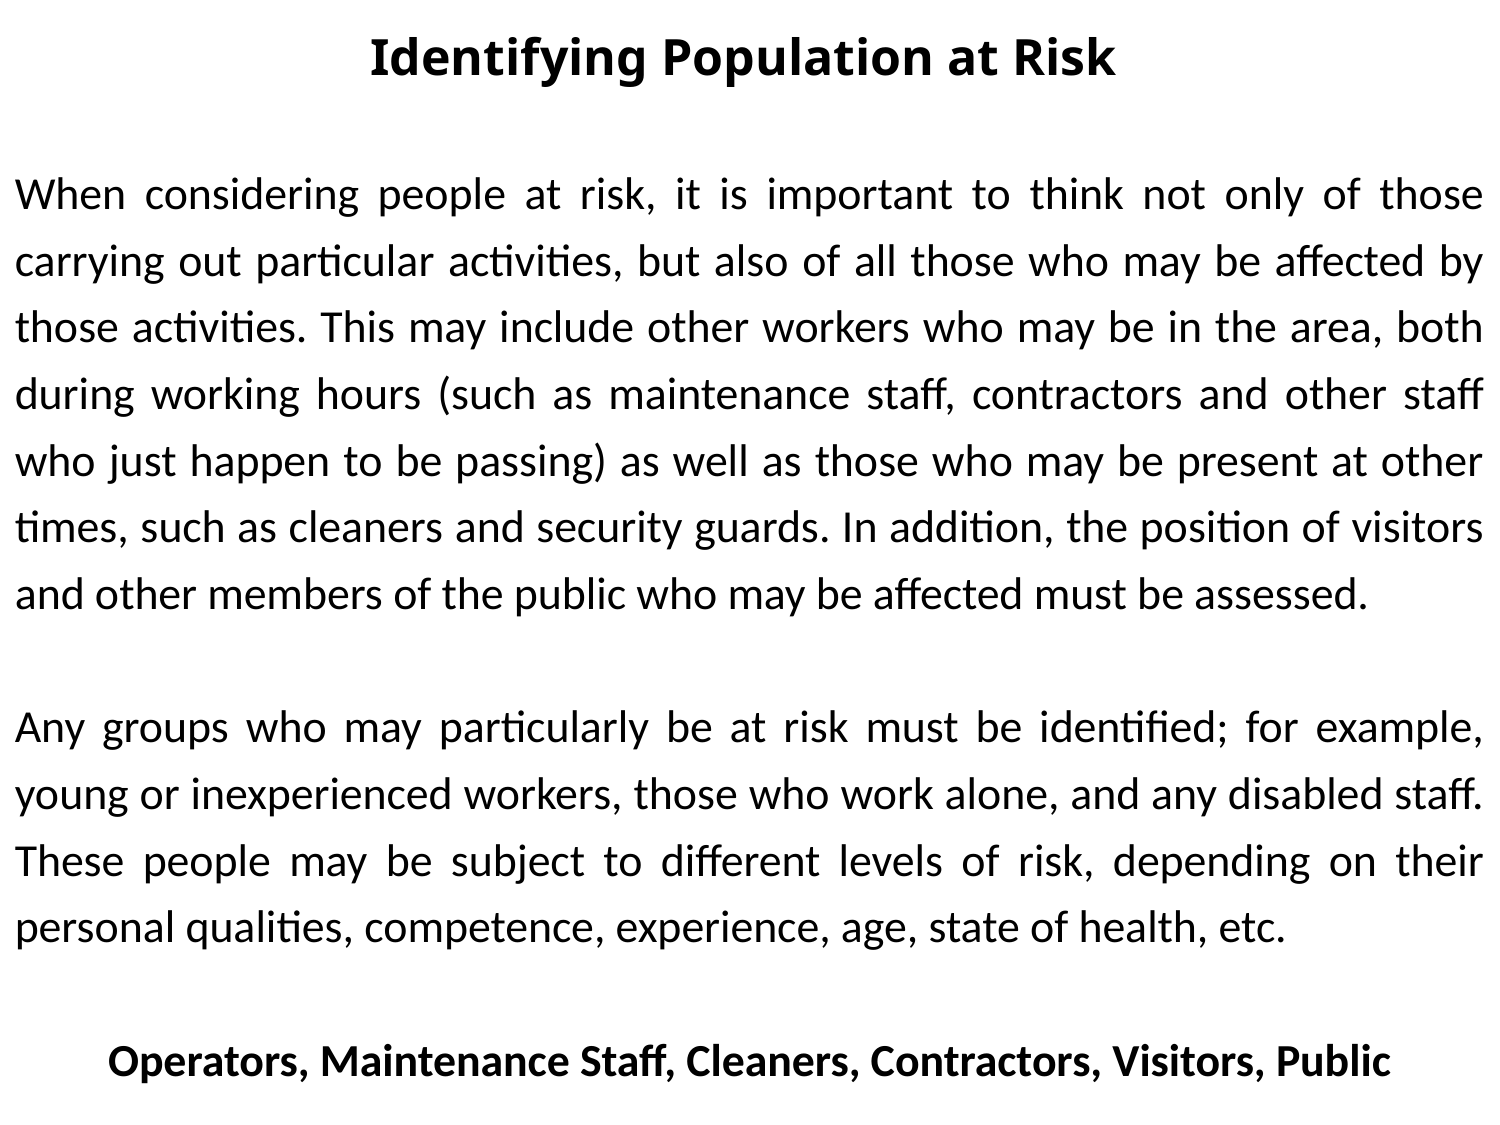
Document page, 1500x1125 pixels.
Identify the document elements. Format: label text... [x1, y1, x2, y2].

text_box Identifying Population at Risk When considering people at risk, it is important to think not only of those carrying out particular activities, but also of all those who may be affected by those activities. This may include other workers who may be in the area, both during working hours (such as maintenance staff, contractors and other staff who just happen to be passing) as well as those who may be present at other times, such as cleaners and security guards. In addition, the position of visitors and other members of the public who may be affected must be assessed. Any groups who may particularly be at risk must be identified; for example, young or inexperienced workers, those who work alone, and any disabled staff. These people may be subject to different levels of risk, depending on their personal qualities, competence, experience, age, state of health, etc. Operators, Maintenance Staff, Cleaners, Contractors, Visitors, Public [0, 11, 1500, 1093]
